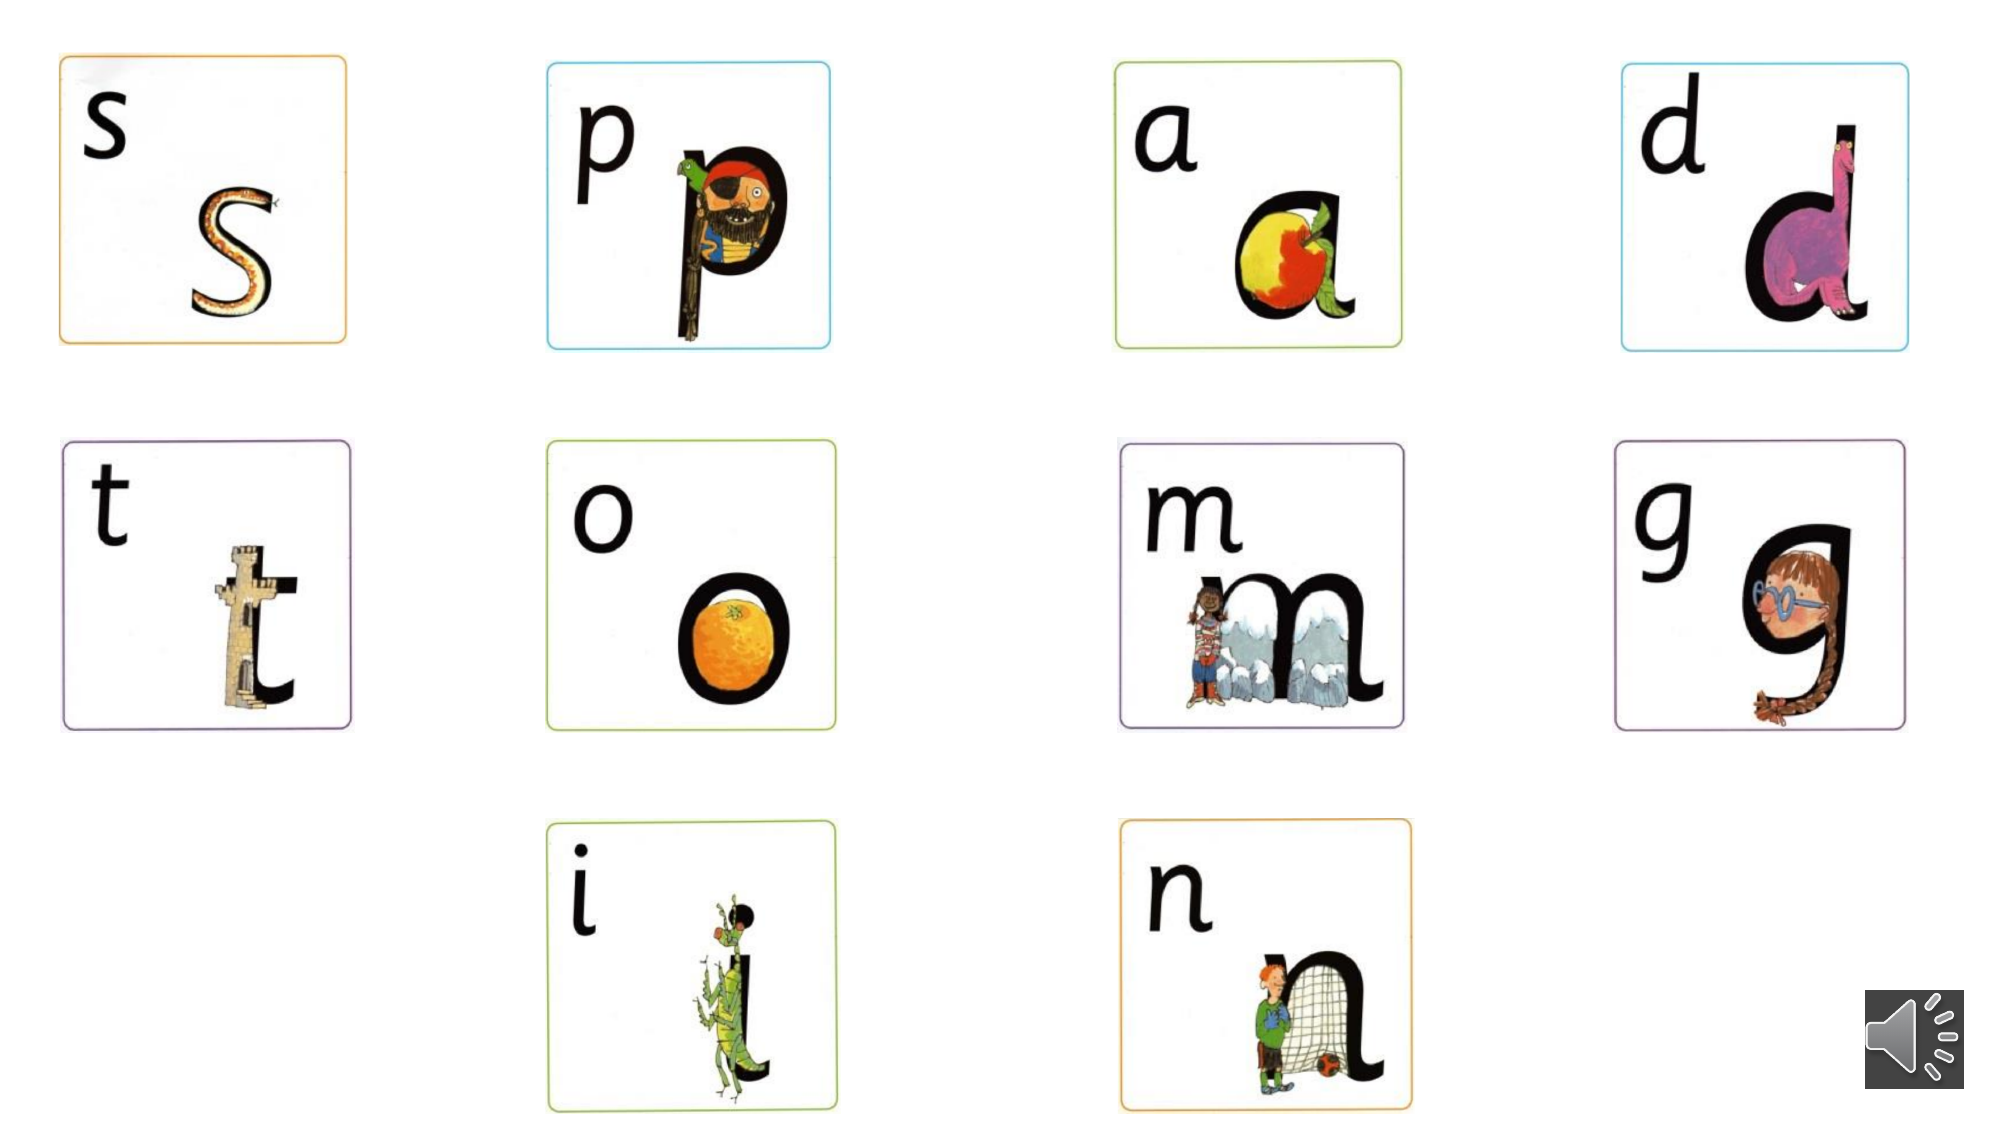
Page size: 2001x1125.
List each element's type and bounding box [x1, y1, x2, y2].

picture [1620, 57, 1910, 353]
picture [1117, 437, 1408, 733]
picture [1117, 818, 1415, 1114]
picture [545, 437, 840, 733]
picture [545, 818, 842, 1114]
picture [1864, 989, 1965, 1090]
picture [1107, 57, 1407, 353]
picture [545, 57, 835, 353]
picture [58, 50, 349, 346]
picture [1611, 437, 1909, 733]
picture [58, 437, 356, 733]
